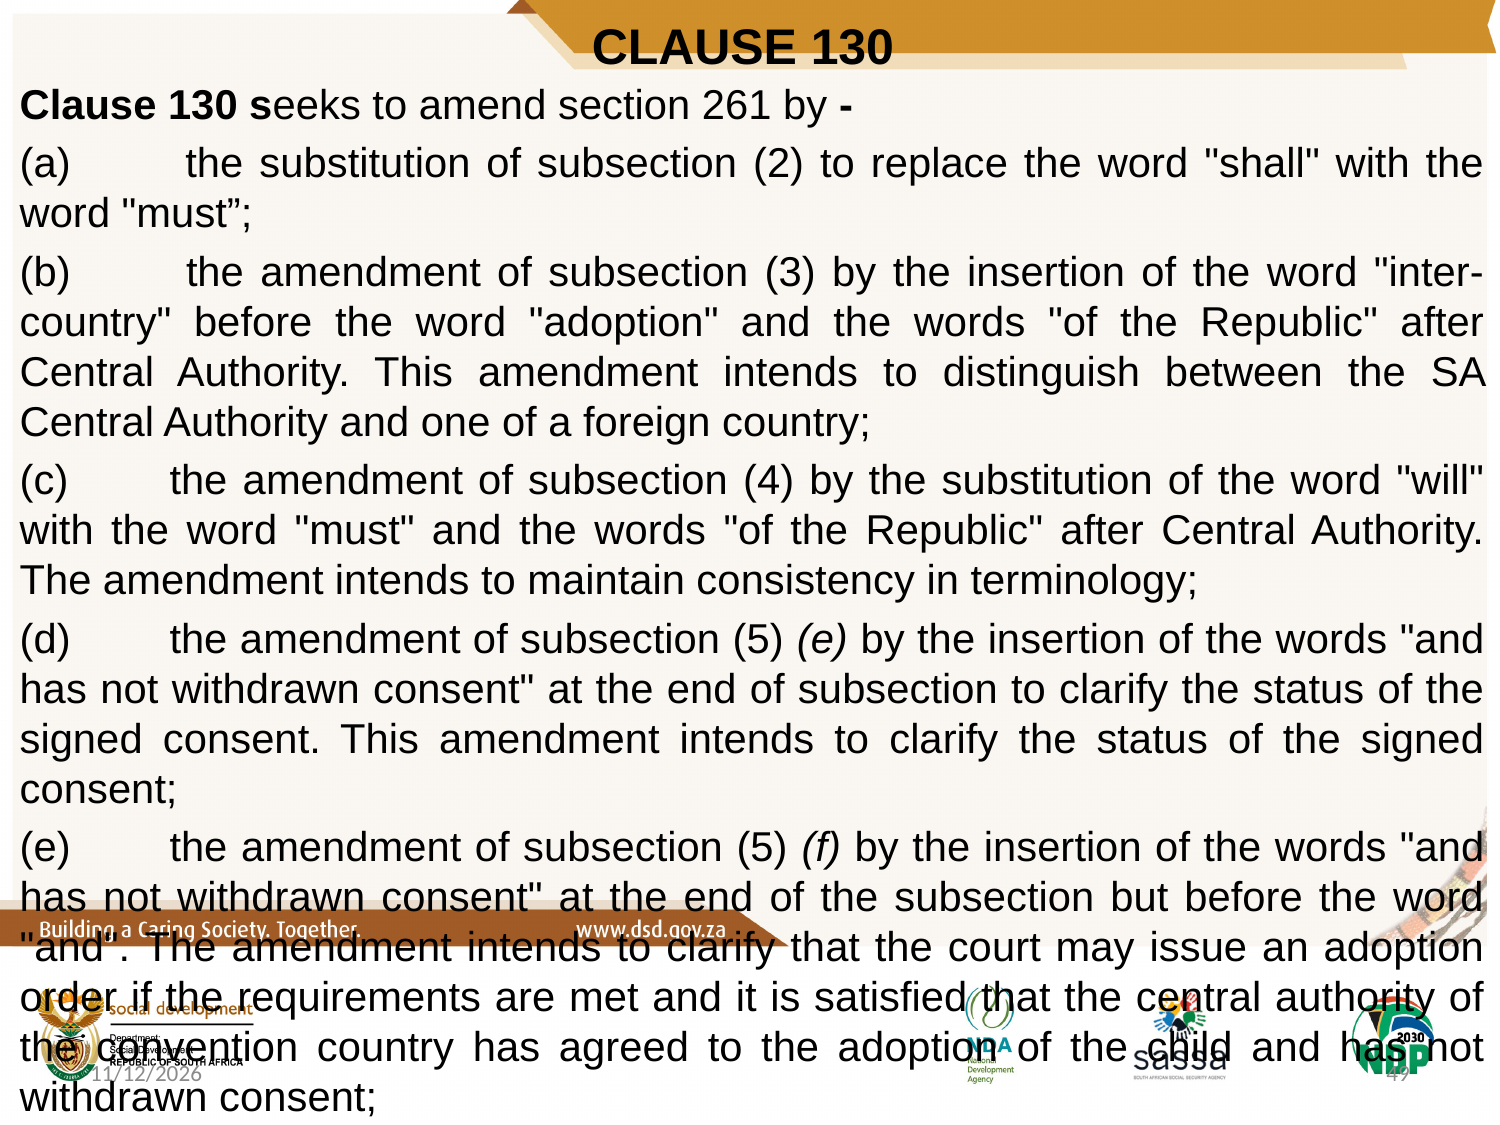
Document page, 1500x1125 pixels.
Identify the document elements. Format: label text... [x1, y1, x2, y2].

picture [0, 89, 1500, 1125]
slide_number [75, 1042, 425, 1103]
slide_number 49 [1074, 1042, 1425, 1103]
title CLAUSE 130 [0, 0, 1500, 89]
list Clause 130 seeks to amend section 261 by - (a) the substitution of subsection (2) to replace the word "shall" with the word "must”; (b) the amendment of subsection (3) by the insertion of the word "inter-country" before the word "adoption" and the words "of the Republic" after Central Authority. This amendment intends to distinguish between the SA Central Authority and one of a foreign country; (c) the amendment of subsection (4) by the substitution of the word "will" with the word "must" and the words "of the Republic" after Central Authority. The amendment intends to maintain consistency in terminology; (d) the amendment of subsection (5) (e) by the insertion of the words "and has not withdrawn consent" at the end of subsection to clarify the status of the signed consent. This amendment intends to clarify the status of the signed consent; (e) the amendment of subsection (5) (f) by the insertion of the words "and has not withdrawn consent" at the end of the subsection but before the word "and". The amendment intends to clarify that the court may issue an adoption order if the requirements are met and it is satisfied that the central authority of the convention country has agreed to the adoption of the child and has not withdrawn consent; [4, 89, 1500, 1107]
